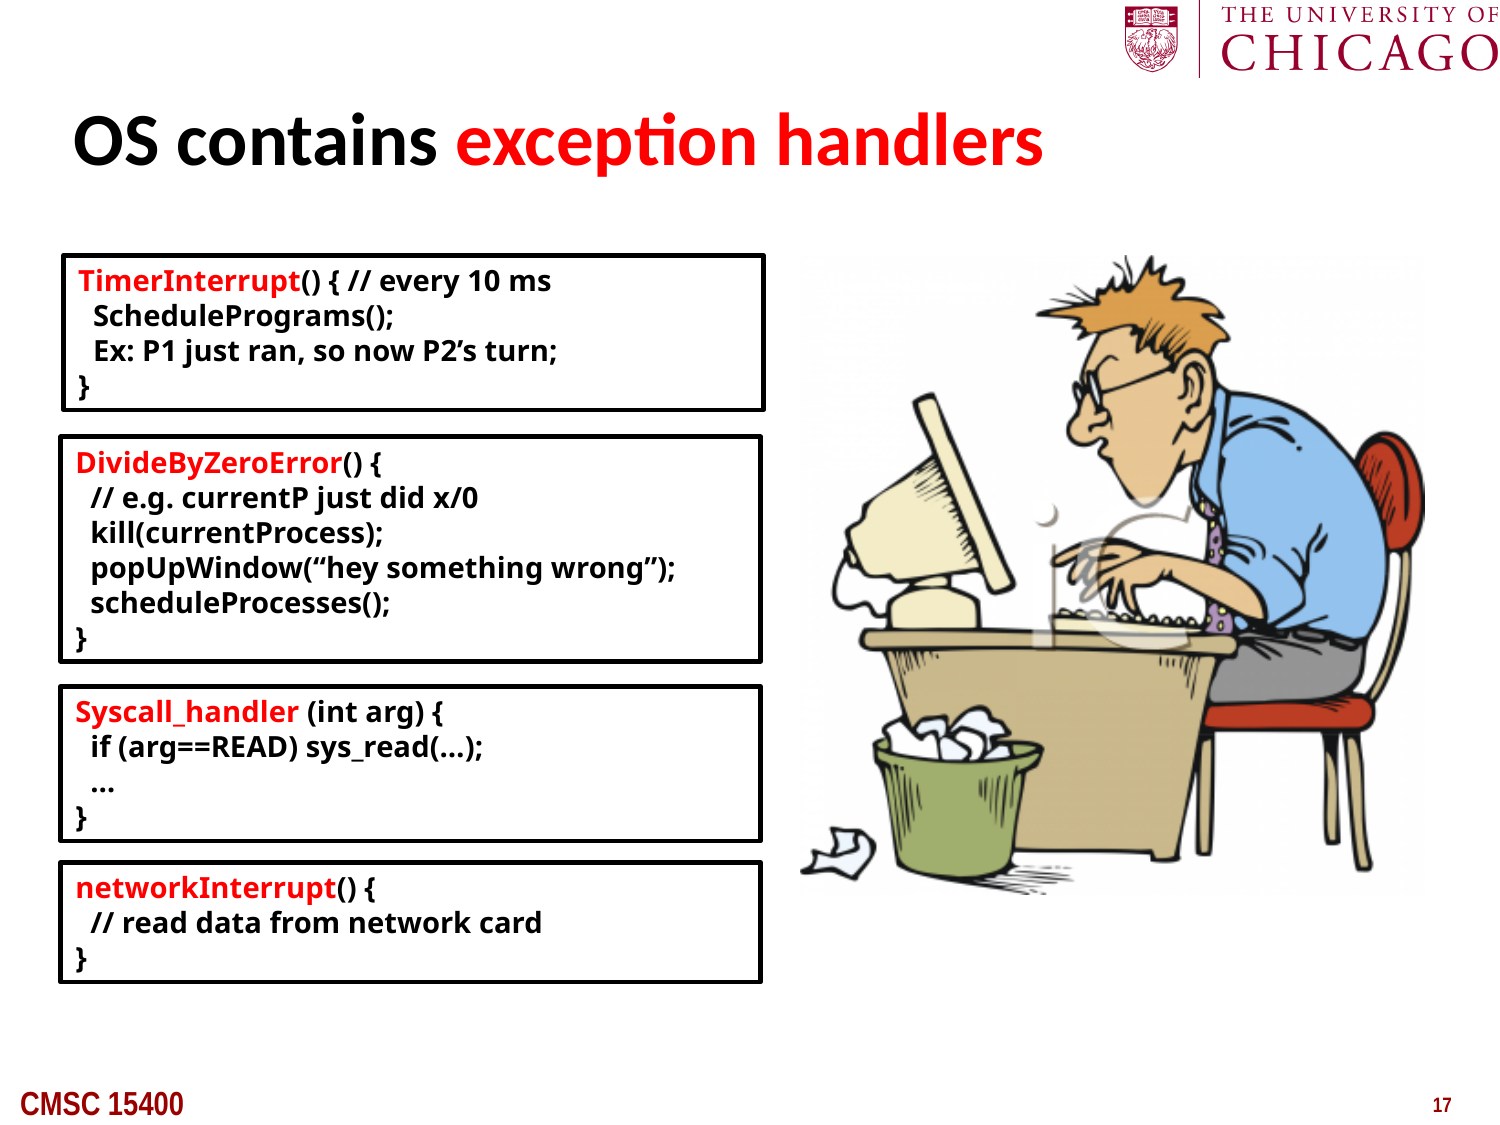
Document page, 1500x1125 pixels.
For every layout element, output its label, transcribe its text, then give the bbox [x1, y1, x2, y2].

text_box DivideByZeroError() { // e.g. currentP just did x/0 kill(currentProcess); popUpWindow(“hey something wrong”); scheduleProcesses(); } [60, 436, 761, 662]
text_box networkInterrupt() { // read data from network card } [60, 862, 761, 983]
text_box Syscall_handler (int arg) { if (arg==READ) sys_read(…); … } [60, 686, 761, 841]
picture [799, 255, 1426, 896]
title OS contains exception handlers [58, 72, 1305, 199]
text_box TimerInterrupt() { // every 10 ms SchedulePrograms(); Ex: P1 just ran, so now P2’s turn; } [63, 255, 764, 410]
picture [1125, 0, 1498, 78]
